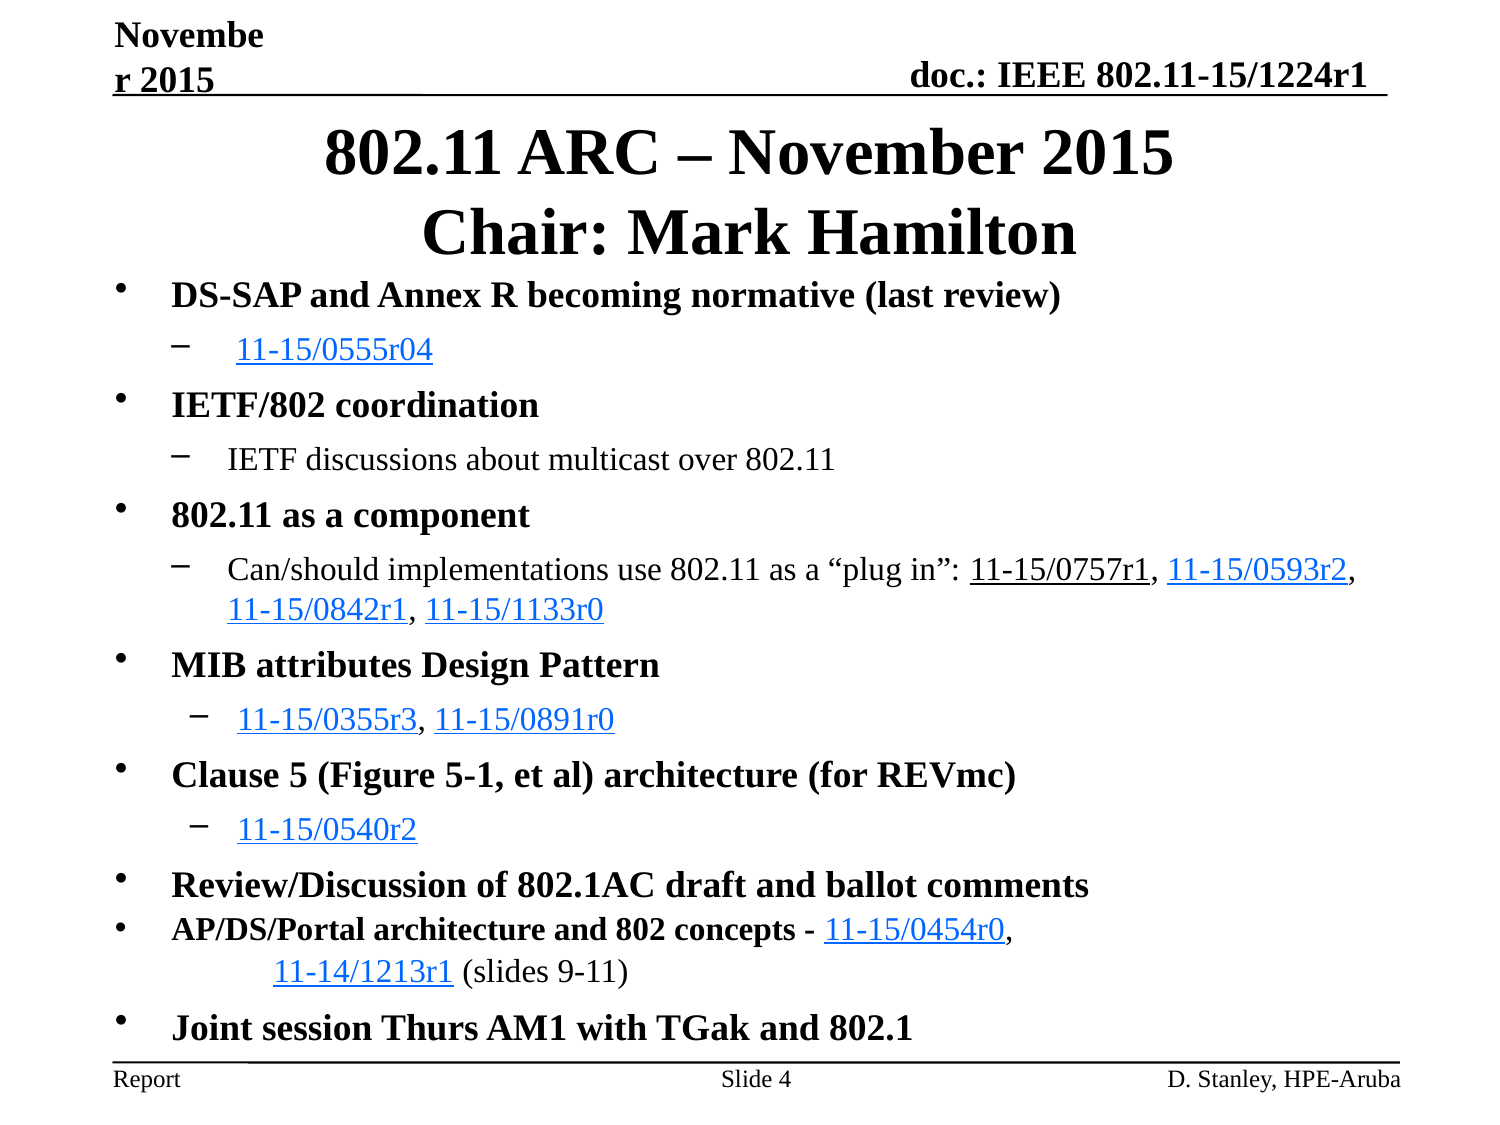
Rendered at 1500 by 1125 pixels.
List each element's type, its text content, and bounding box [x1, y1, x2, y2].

list DS-SAP and Annex R becoming normative (last review) 11-15/0555r04 IETF/802 coordination IETF discussions about multicast over 802.11 802.11 as a component Can/should implementations use 802.11 as a “plug in”: 11-15/0757r1, 11-15/0593r2, 11-15/0842r1, 11-15/1133r0 MIB attributes Design Pattern 11-15/0355r3, 11-15/0891r0 Clause 5 (Figure 5-1, et al) architecture (for REVmc) 11-15/0540r2 Review/Discussion of 802.1AC draft and ballot comments AP/DS/Portal architecture and 802 concepts - 11-15/0454r0, 11-14/1213r1 (slides 9-11) Joint session Thurs AM1 with TGak and 802.1 [99, 262, 1463, 1050]
footer D. Stanley, HPE-Aruba [1110, 1062, 1402, 1093]
title 802.11 ARC – November 2015 Chair: Mark Hamilton [112, 137, 1388, 238]
slide_number Slide 4 [712, 1062, 800, 1093]
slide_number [114, 54, 274, 100]
